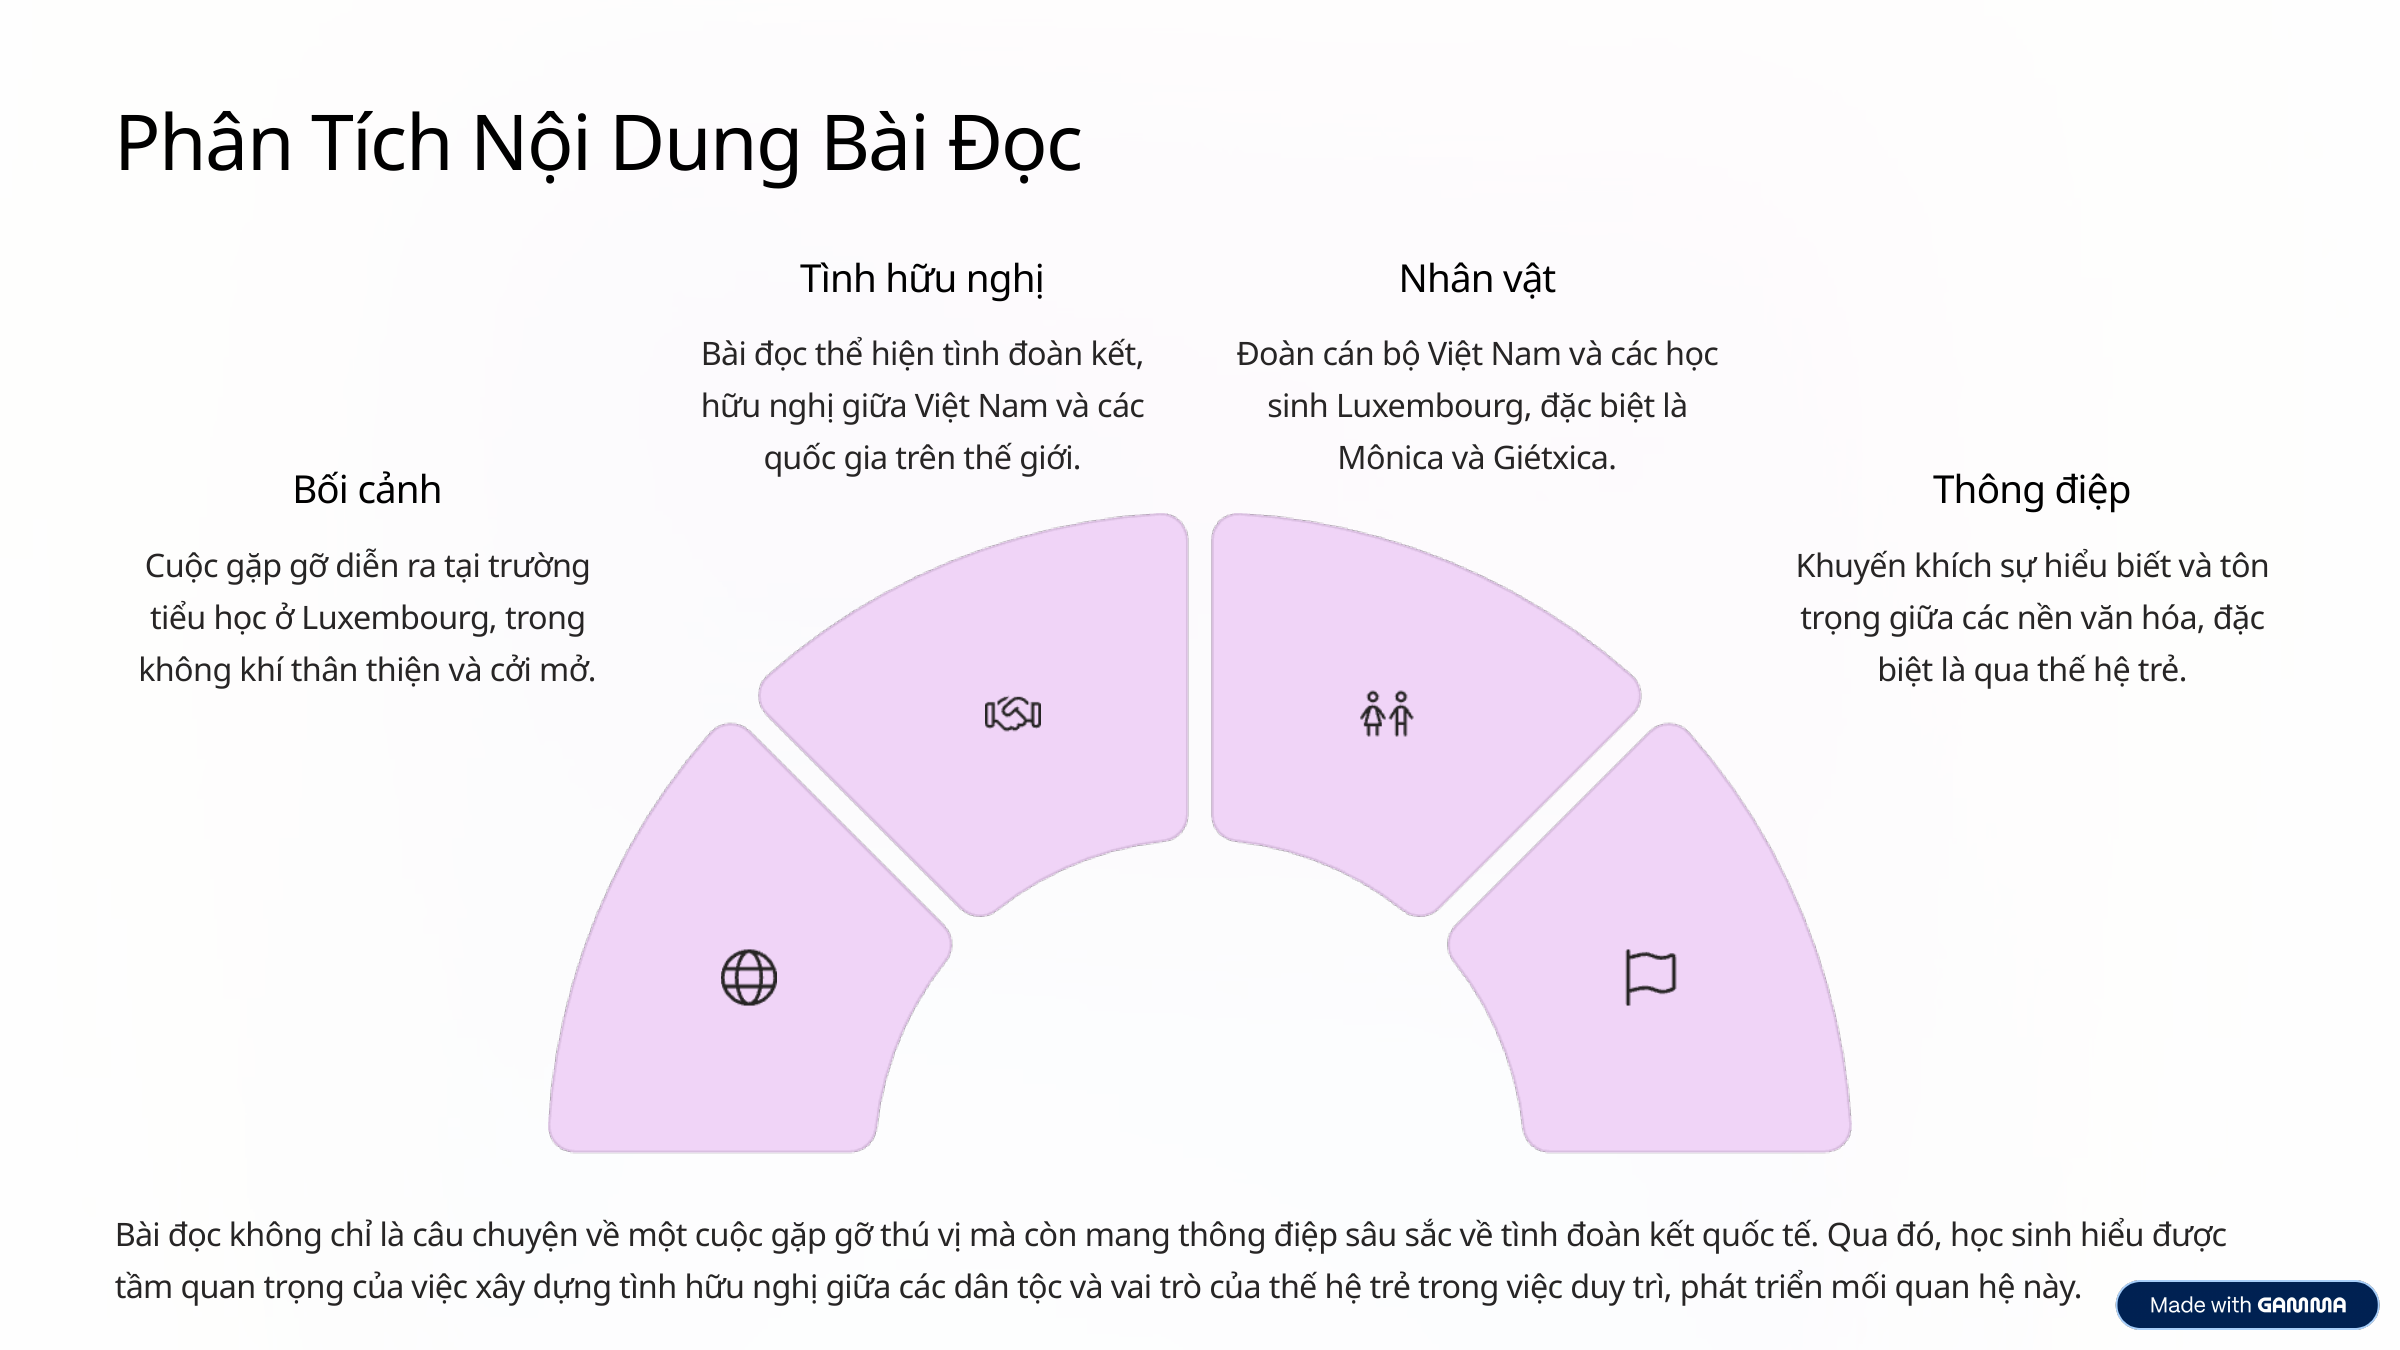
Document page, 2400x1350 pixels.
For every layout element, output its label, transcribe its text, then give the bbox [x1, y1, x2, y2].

text_box Bài đọc thể hiện tình đoàn kết, hữu nghị giữa Việt Nam và các quốc gia trên thế giới. [669, 319, 1176, 478]
text_box Nhân vật [1284, 252, 1671, 301]
text_box Cuộc gặp gỡ diễn ra tại trường tiểu học ở Luxembourg, trong không khí thân thiện và cởi mở. [114, 531, 548, 689]
text_box Bài đọc không chỉ là câu chuyện về một cuộc gặp gỡ thú vị mà còn mang thông điệp sâu sắc về tình đoàn kết quốc tế. Qua đó, học sinh hiểu được tầm quan trọng của việc xây dựng tình hữu nghị giữa các dân tộc và vai trò của thế hệ trẻ trong việc duy trì, phát triển mối quan hệ này. [114, 1201, 548, 1306]
text_box Bài đọc không chỉ là câu chuyện về một cuộc gặp gỡ thú vị mà còn mang thông điệp sâu sắc về tình đoàn kết quốc tế. Qua đó, học sinh hiểu được tầm quan trọng của việc xây dựng tình hữu nghị giữa các dân tộc và vai trò của thế hệ trẻ trong việc duy trì, phát triển mối quan hệ này. [1852, 1201, 2286, 1306]
picture [548, 513, 1852, 1350]
text_box Khuyến khích sự hiểu biết và tôn trọng giữa các nền văn hóa, đặc biệt là qua thế hệ trẻ. [1852, 531, 2286, 689]
text_box Phân Tích Nội Dung Bài Đọc [114, 90, 1054, 187]
picture [2106, 1271, 2389, 1339]
text_box Tình hữu nghị [729, 252, 1116, 301]
text_box Thông điệp [1839, 463, 2226, 512]
text_box Đoàn cán bộ Việt Nam và các học sinh Luxembourg, đặc biệt là Mônica và Giétxica. [1224, 319, 1731, 478]
text_box Bối cảnh [174, 463, 561, 512]
